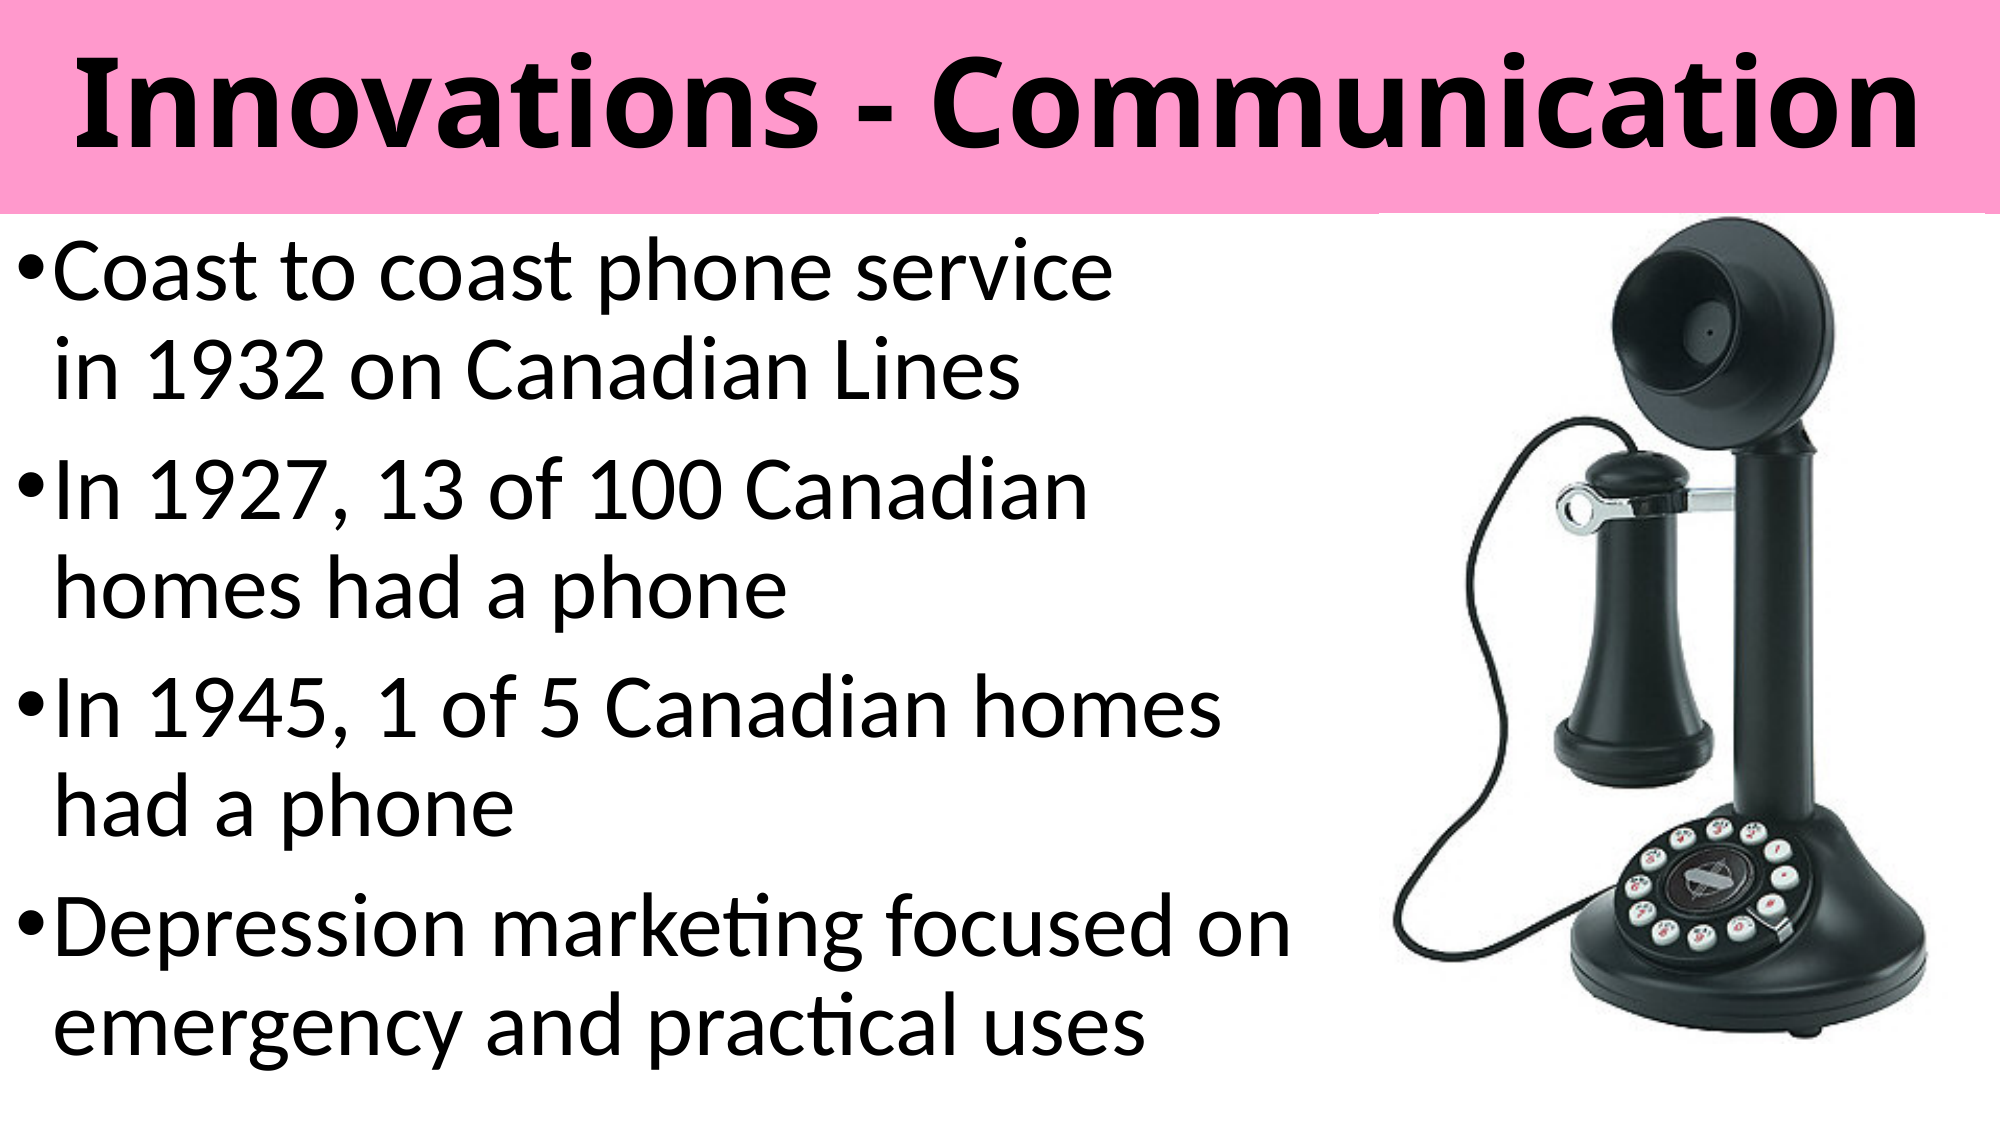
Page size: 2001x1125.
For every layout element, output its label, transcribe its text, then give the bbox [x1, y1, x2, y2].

title Innovations - Communication [0, 0, 2000, 214]
picture [1379, 213, 1985, 1044]
list Coast to coast phone service in 1932 on Canadian Lines In 1927, 13 of 100 Canadian homes had a phone In 1945, 1 of 5 Canadian homes had a phone Depression marketing focused on emergency and practical uses [0, 214, 2000, 1125]
